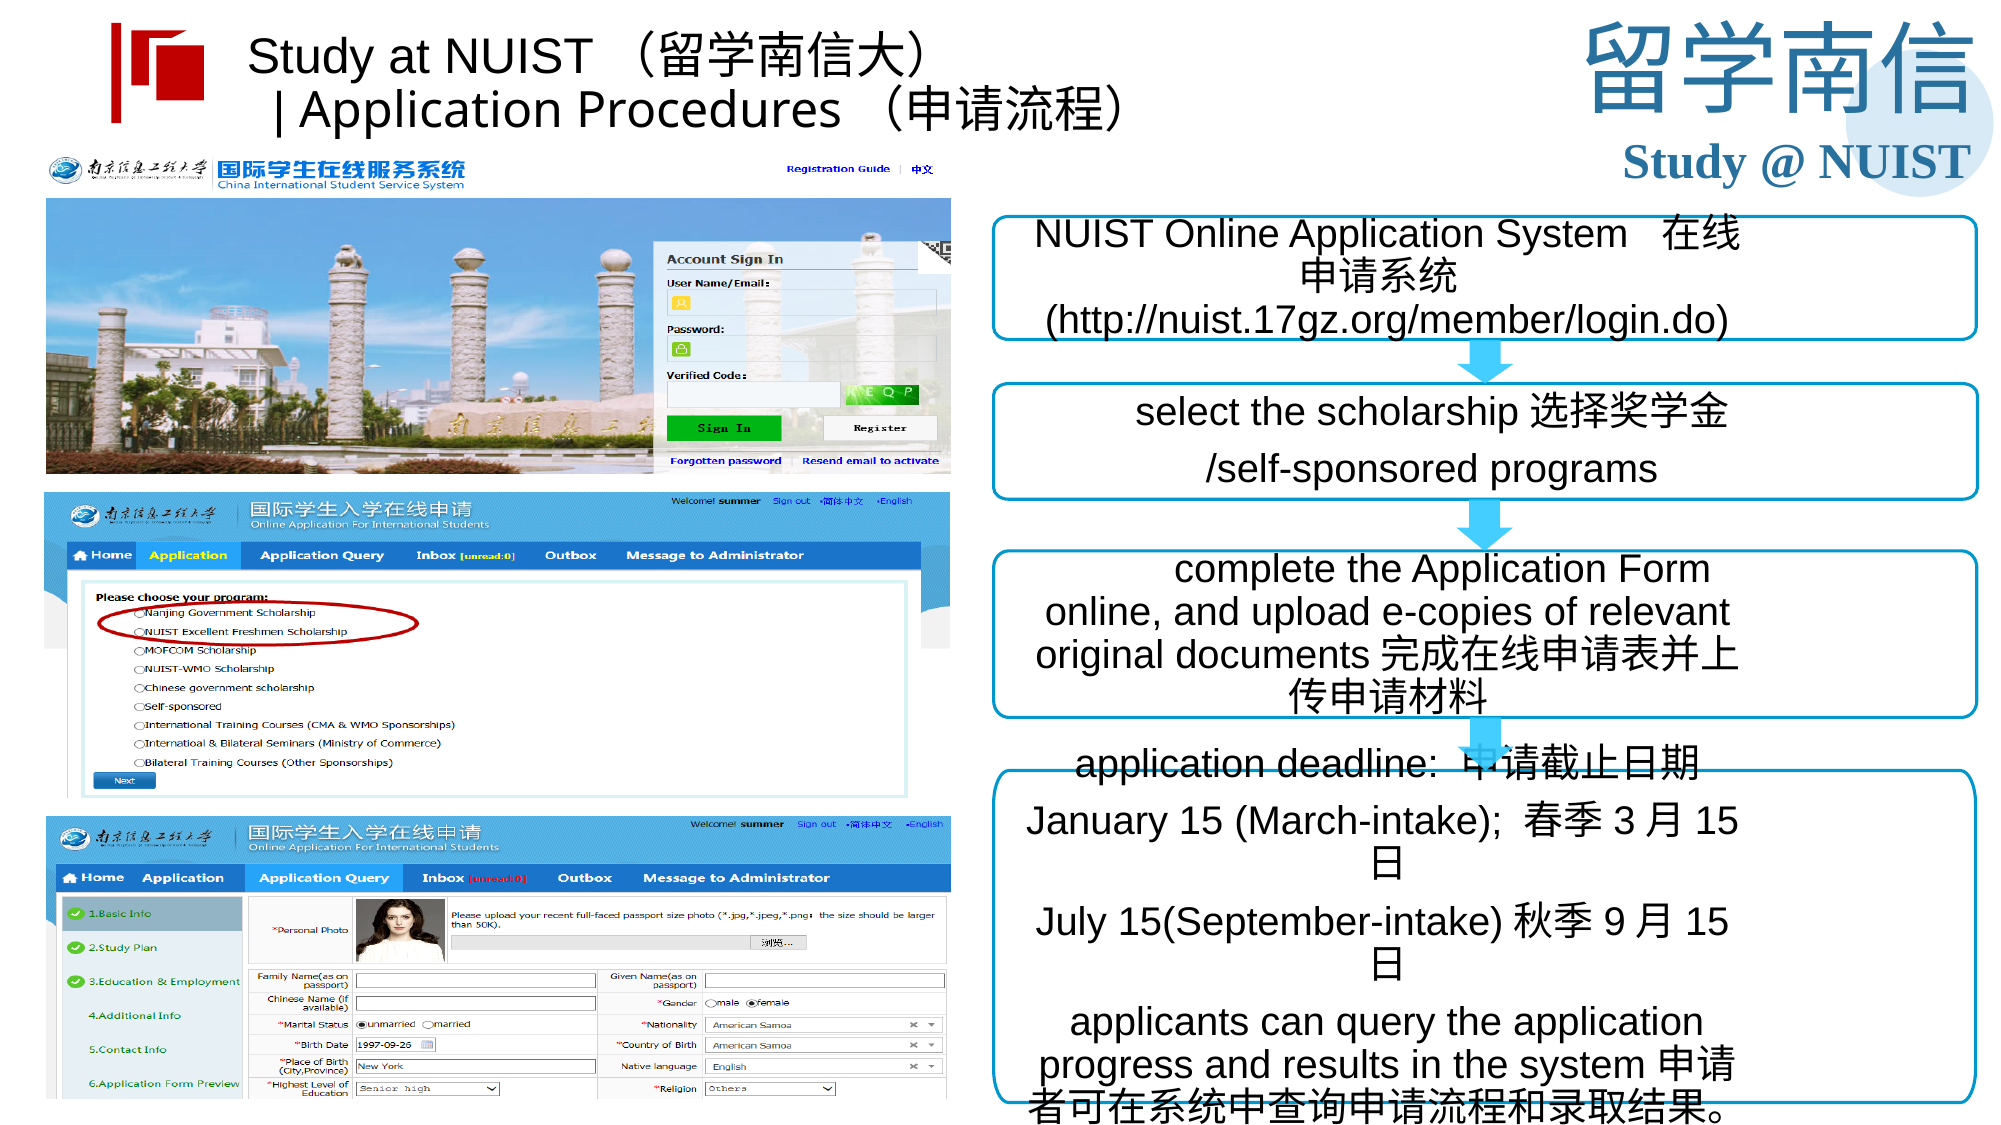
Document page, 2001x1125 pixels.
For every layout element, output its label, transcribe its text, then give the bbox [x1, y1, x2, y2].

picture [44, 492, 950, 798]
picture [46, 816, 951, 1099]
text_box application deadline: 申请截止日期 January 15 (March-intake); 春季3月15日 July 15(September-intake)秋季9月15日 applicants can query the application progress and results in the system申请者可在系统中查询申请流程和录取结果。 [992, 768, 1978, 1105]
text_box NUIST Online Application System 在线申请系统 (http://nuist.17gz.org/member/login.do) [991, 214, 1978, 342]
text_box complete the Application Form online, and upload e-copies of relevant original documents完成在线申请表并上传申请材料 [992, 549, 1979, 719]
text_box [1453, 338, 1517, 385]
text_box [1453, 498, 1516, 553]
picture [46, 146, 951, 474]
title Study at NUIST（留学南信大） | Application Procedures（申请流程） [231, 23, 1809, 147]
text_box select the scholarship选择奖学金 /self-sponsored programs [992, 381, 1980, 501]
text_box [1454, 716, 1517, 772]
